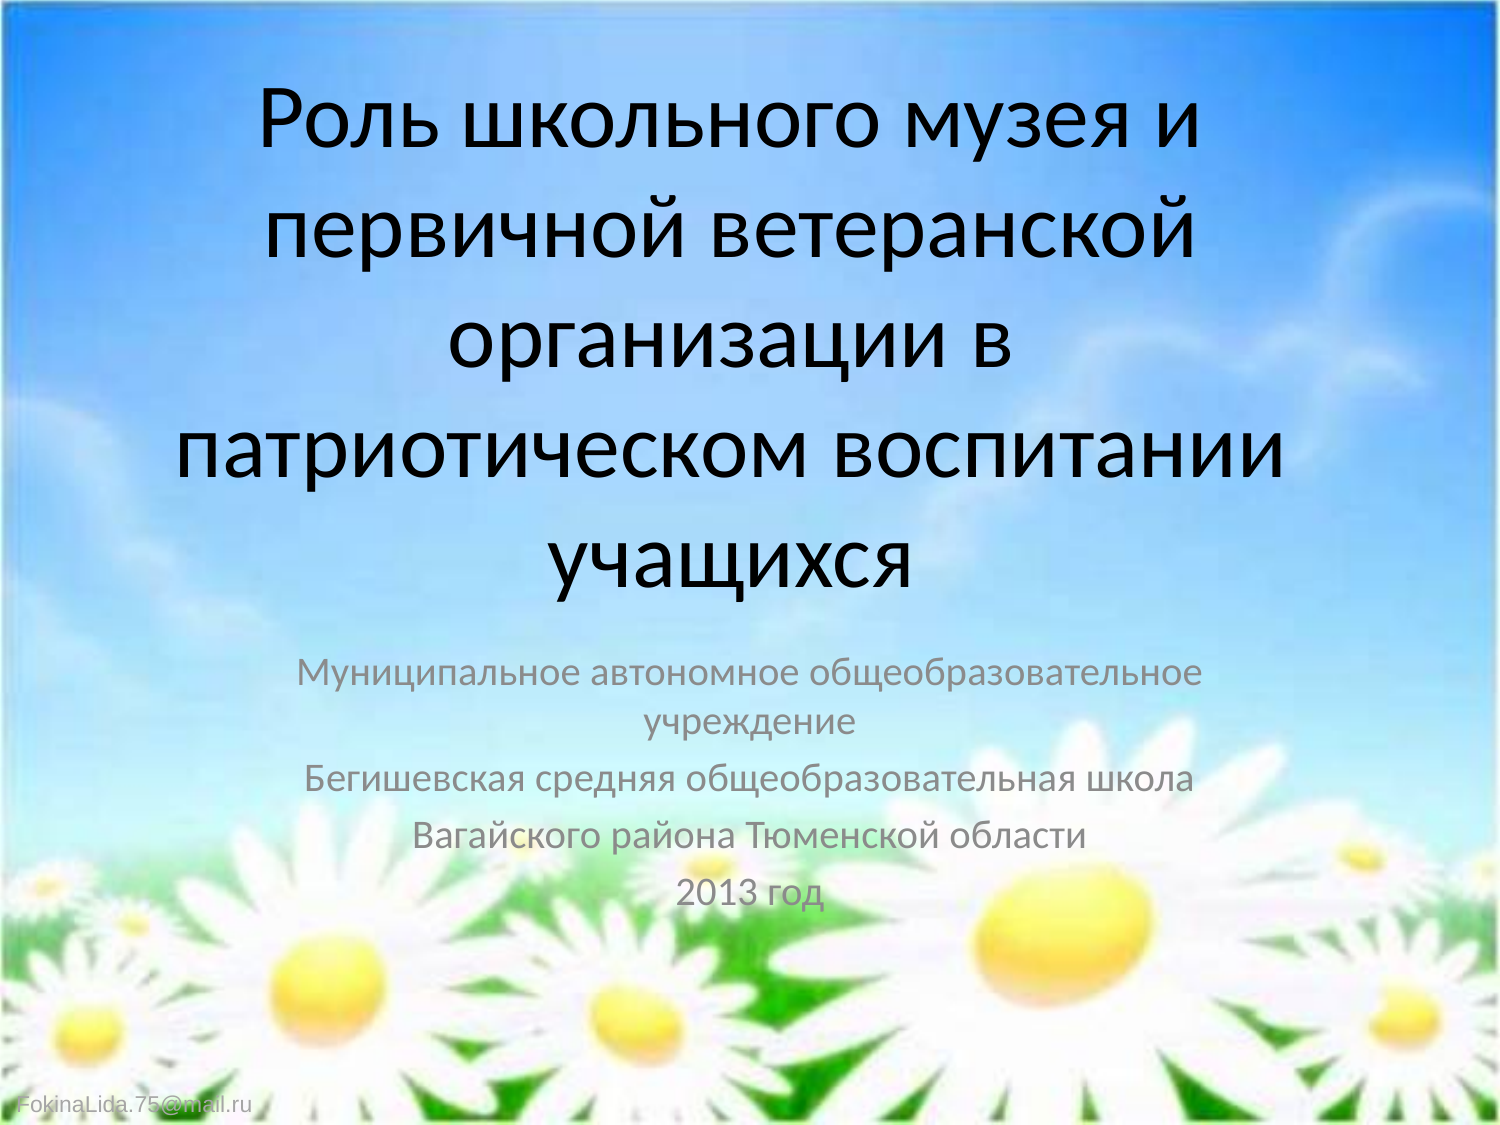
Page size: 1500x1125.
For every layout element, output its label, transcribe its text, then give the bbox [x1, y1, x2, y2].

picture [0, 0, 1500, 1125]
subtitle Муниципальное автономное общеобразовательное учреждение Бегишевская средняя общеобразовательная школа Вагайского района Тюменской области 2013 год [224, 637, 1276, 926]
title Роль школьного музея и первичной ветеранской организации в патриотическом воспитании учащихся [112, 137, 1351, 526]
